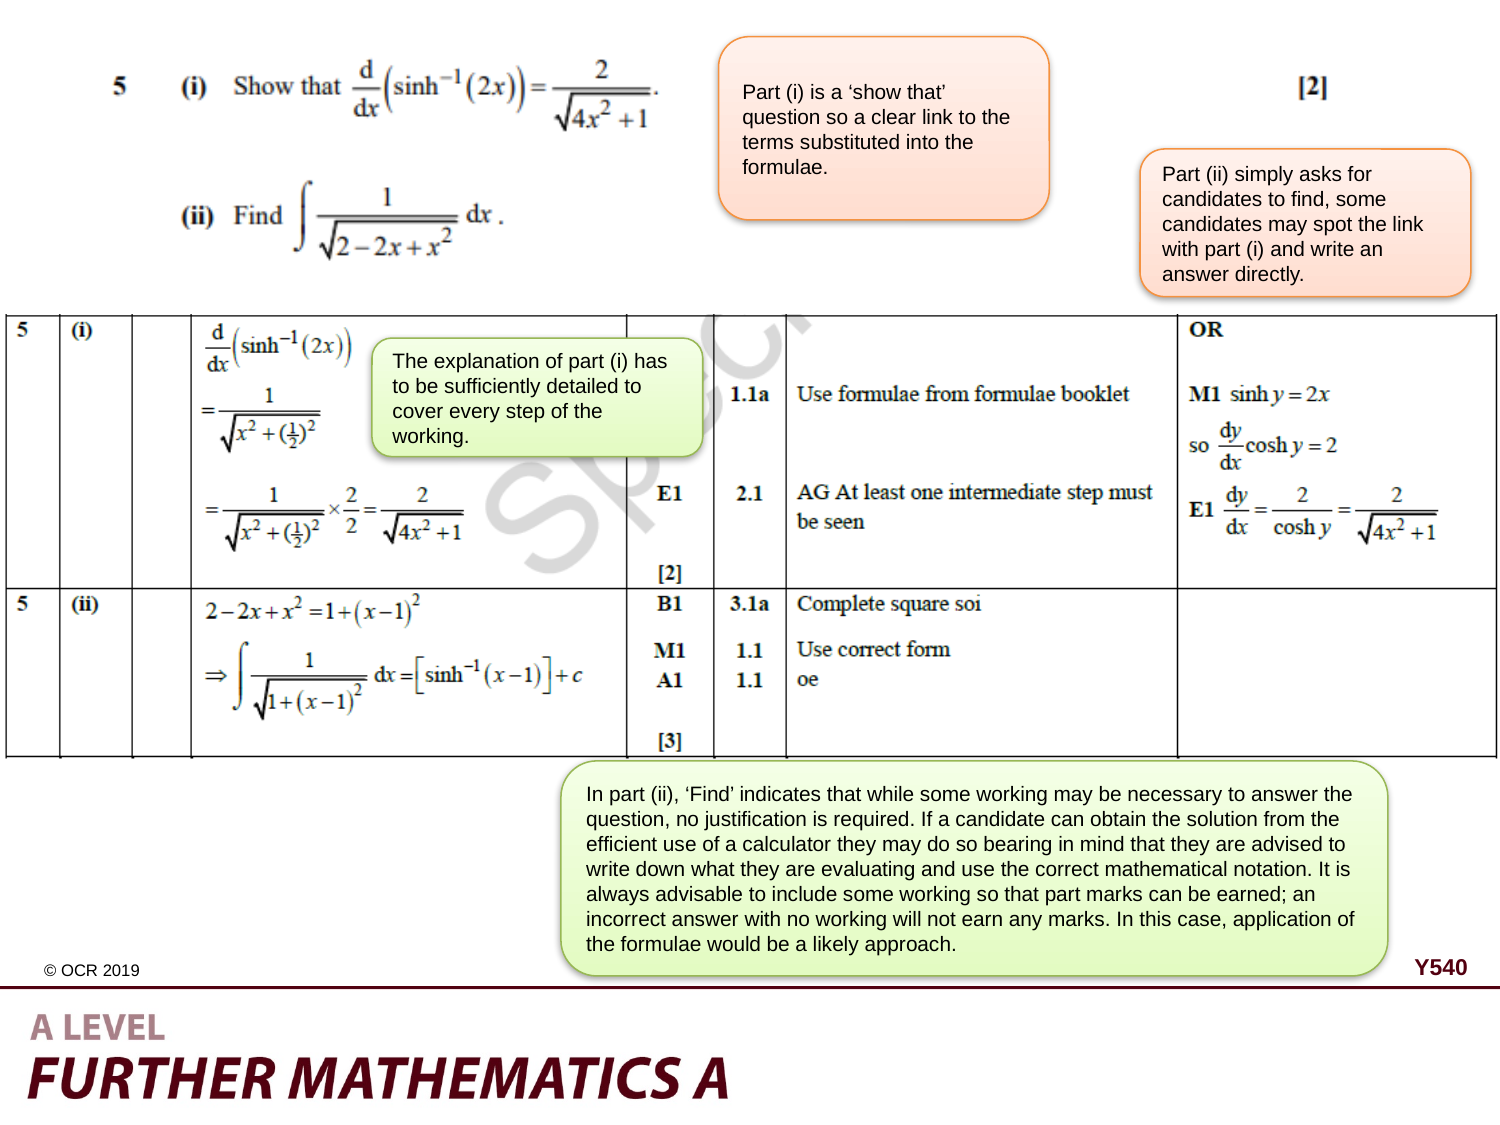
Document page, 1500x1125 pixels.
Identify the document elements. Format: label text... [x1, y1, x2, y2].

text_box In part (ii), ‘Find’ indicates that while some working may be necessary to answer the question, no justification is required. If a candidate can obtain the solution from the efficient use of a calculator they may do so bearing in mind that they are advised to write down what they are evaluating and use the correct mathematical notation. It is always advisable to include some working so that part marks can be earned; an incorrect answer with no working will not earn any marks. In this case, application of the formulae would be a likely approach. [560, 768, 1389, 977]
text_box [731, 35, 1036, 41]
picture [0, 42, 1444, 303]
picture [2, 314, 1500, 760]
picture [0, 986, 1500, 1123]
text_box Part (ii) simply asks for candidates to find, some candidates may spot the link with part (i) and write an answer directly. [1448, 148, 1472, 298]
